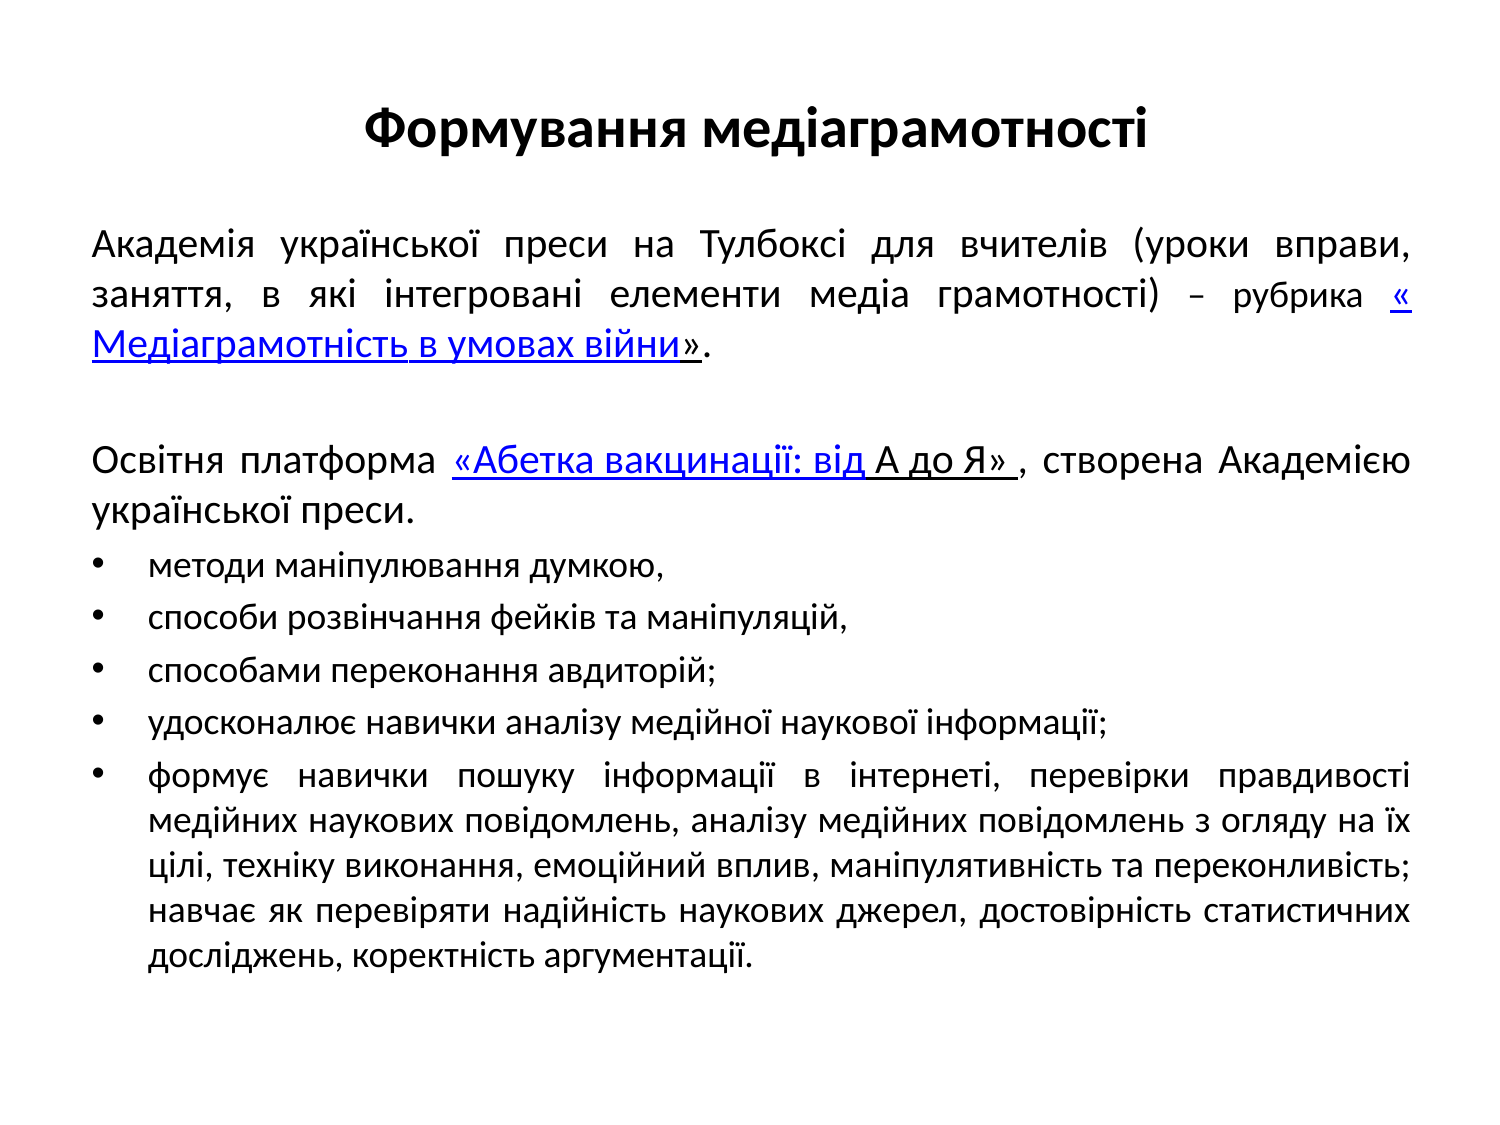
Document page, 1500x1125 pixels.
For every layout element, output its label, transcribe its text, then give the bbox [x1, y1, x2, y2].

title Формування медіаграмотності [88, 90, 1439, 159]
list Академія української преси на Тулбоксі для вчителів (уроки вправи, заняття, в які інтегровані елементи медіа грамотності) – рубрика «Медіаграмотність в умовах війни». Освітня платформа «Абетка вакцинації: від А до Я» , створена Академією української преси. методи маніпулювання думкою, способи розвінчання фейків та маніпуляцій, способами переконання авдиторій; удосконалює навички аналізу медійної наукової інформації; формує навички пошуку інформації в інтернеті, перевірки правдивості медійних наукових повідомлень, аналізу медійних повідомлень з огляду на їх цілі, техніку виконання, емоційний вплив, маніпулятивність та переконливість; навчає як перевіряти надійність наукових джерел, достовірність статистичних досліджень, коректність аргументації. [76, 208, 1427, 1035]
